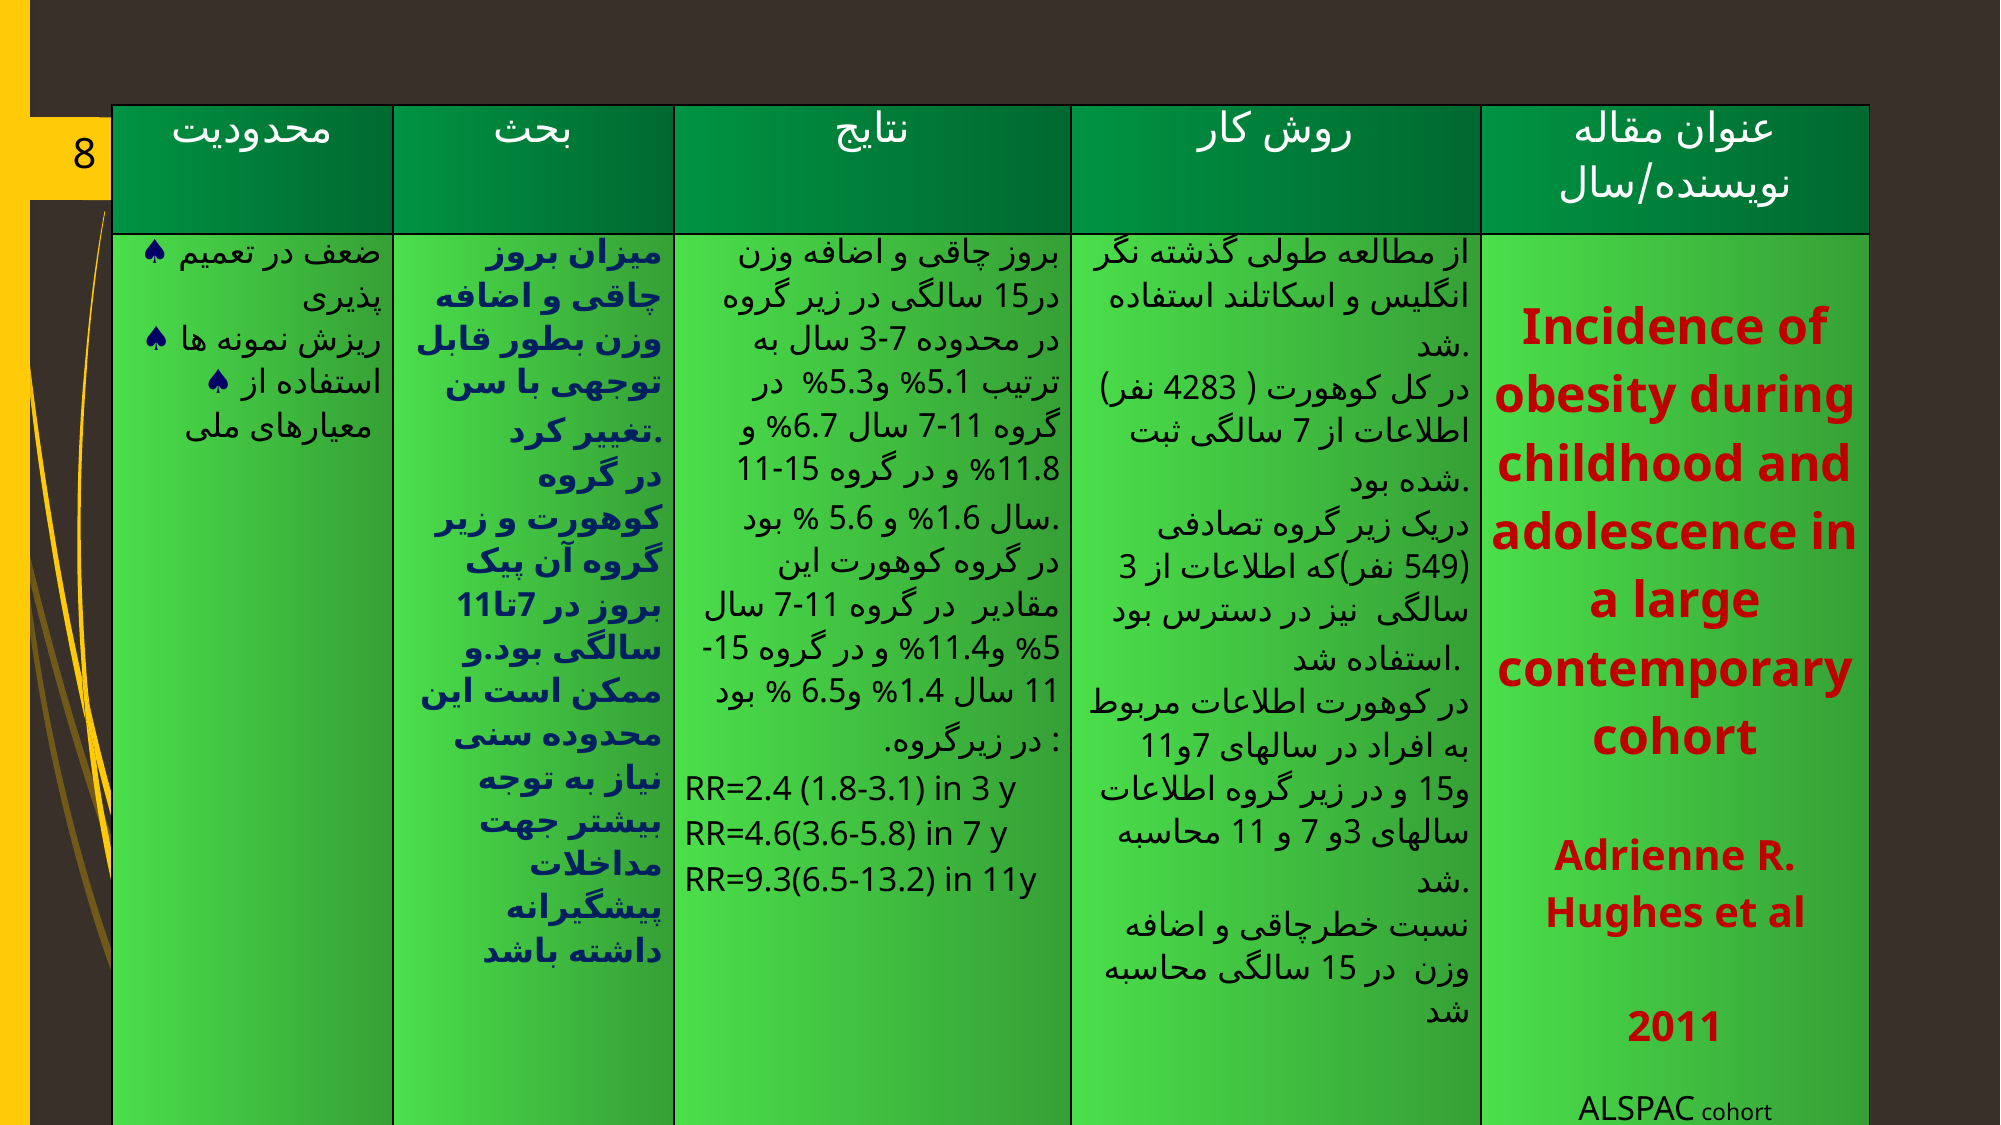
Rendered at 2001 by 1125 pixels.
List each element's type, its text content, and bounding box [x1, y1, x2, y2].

table_cell Incidence of obesity during childhood and adolescence in a large contemporary cohort Adrienne R. Hughes et al 2011 ALSPAC cohort [1482, 235, 1869, 1125]
table_header نتایج [675, 106, 1070, 233]
table_cell میزان بروز چاقی و اضافه وزن بطور قابل توجهی با سن تغییر کرد. در گروه کوهورت و زیر گروه آن پیک بروز در 7تا11 سالگی بود.و ممکن است این محدوده سنی نیاز به توجه بیشتر جهت مداخلات پیشگیرانه داشته باشد [394, 235, 673, 1125]
table_cell بروز چاقی و اضافه وزن در15 سالگی در زیر گروه در محدوده 7-3 سال به ترتیب 5.1% و5.3% در گروه 11-7 سال 6.7% و 11.8% و در گروه 15-11 سال 1.6% و 5.6 % بود. در گروه کوهورت این مقادیر در گروه 11-7 سال 5% و11.4% و در گروه 15-11 سال 1.4% و6.5 % بود .در زیرگروه : RR=2.4 (1.8-3.1) in 3 y RR=4.6(3.6-5.8) in 7 y RR=9.3(6.5-13.2) in 11y [675, 235, 1070, 1125]
table_header محدودیت [113, 106, 392, 233]
table_header روش کار [1072, 106, 1480, 233]
table_header بحث [394, 106, 673, 233]
table_cell ♠ ضعف در تعمیم پذیری ♠ ریزش نمونه ها ♠ استفاده از معیارهای ملی [113, 235, 392, 1125]
table_cell از مطالعه طولی گذشته نگر انگلیس و اسکاتلند استفاده شد. در کل کوهورت ( 4283 نفر) اطلاعات از 7 سالگی ثبت شده بود. دریک زیر گروه تصادفی (549 نفر)که اطلاعات از 3 سالگی نیز در دسترس بود استفاده شد. در کوهورت اطلاعات مربوط به افراد در سالهای 7و11 و15 و در زیر گروه اطلاعات سالهای 3و 7 و 11 محاسبه شد. نسبت خطرچاقی و اضافه وزن در 15 سالگی محاسبه شد [1072, 235, 1480, 1125]
slide_number 8 [0, 125, 112, 185]
table_header عنوان مقاله نویسنده/سال [1482, 106, 1869, 233]
